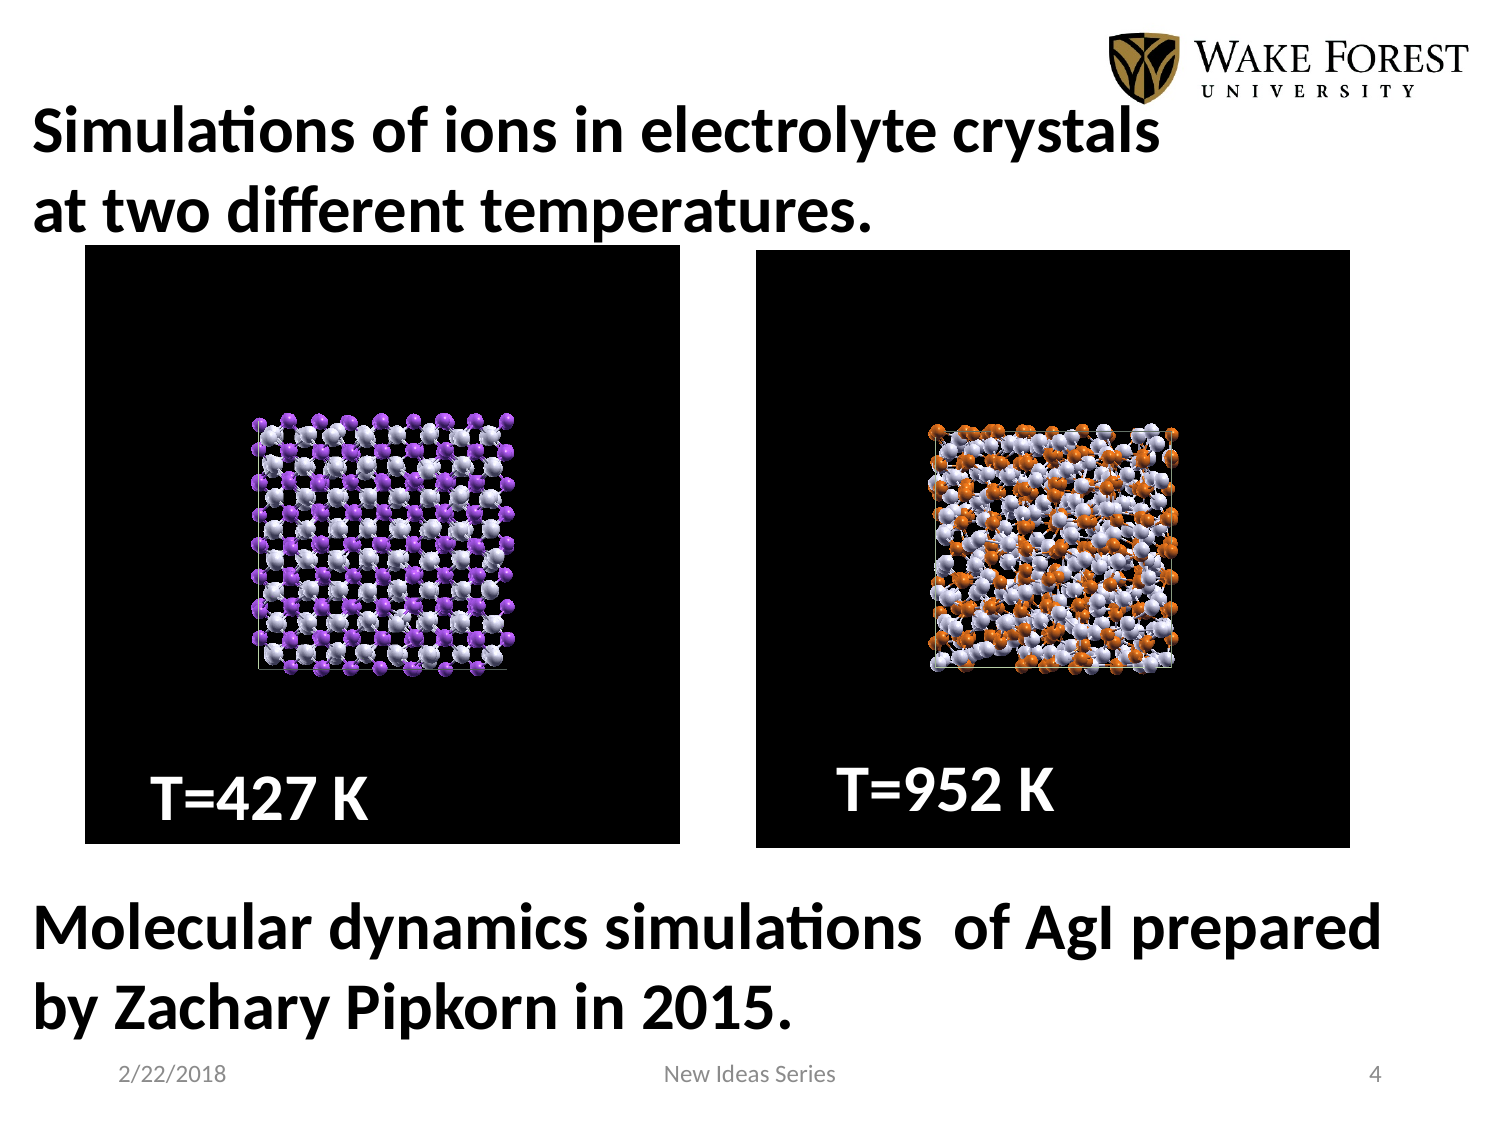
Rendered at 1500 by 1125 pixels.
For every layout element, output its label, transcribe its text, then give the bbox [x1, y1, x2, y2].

text_box Simulations of ions in electrolyte crystals at two different temperatures. [17, 78, 1200, 254]
picture [1077, 1, 1499, 135]
footer New Ideas Series [496, 1050, 1004, 1103]
text_box Molecular dynamics simulations of AgI prepared by Zachary Pipkorn in 2015. [17, 875, 1450, 1050]
picture [85, 245, 680, 844]
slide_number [103, 1050, 441, 1103]
slide_number 4 [1059, 1050, 1397, 1103]
picture [756, 250, 1350, 848]
